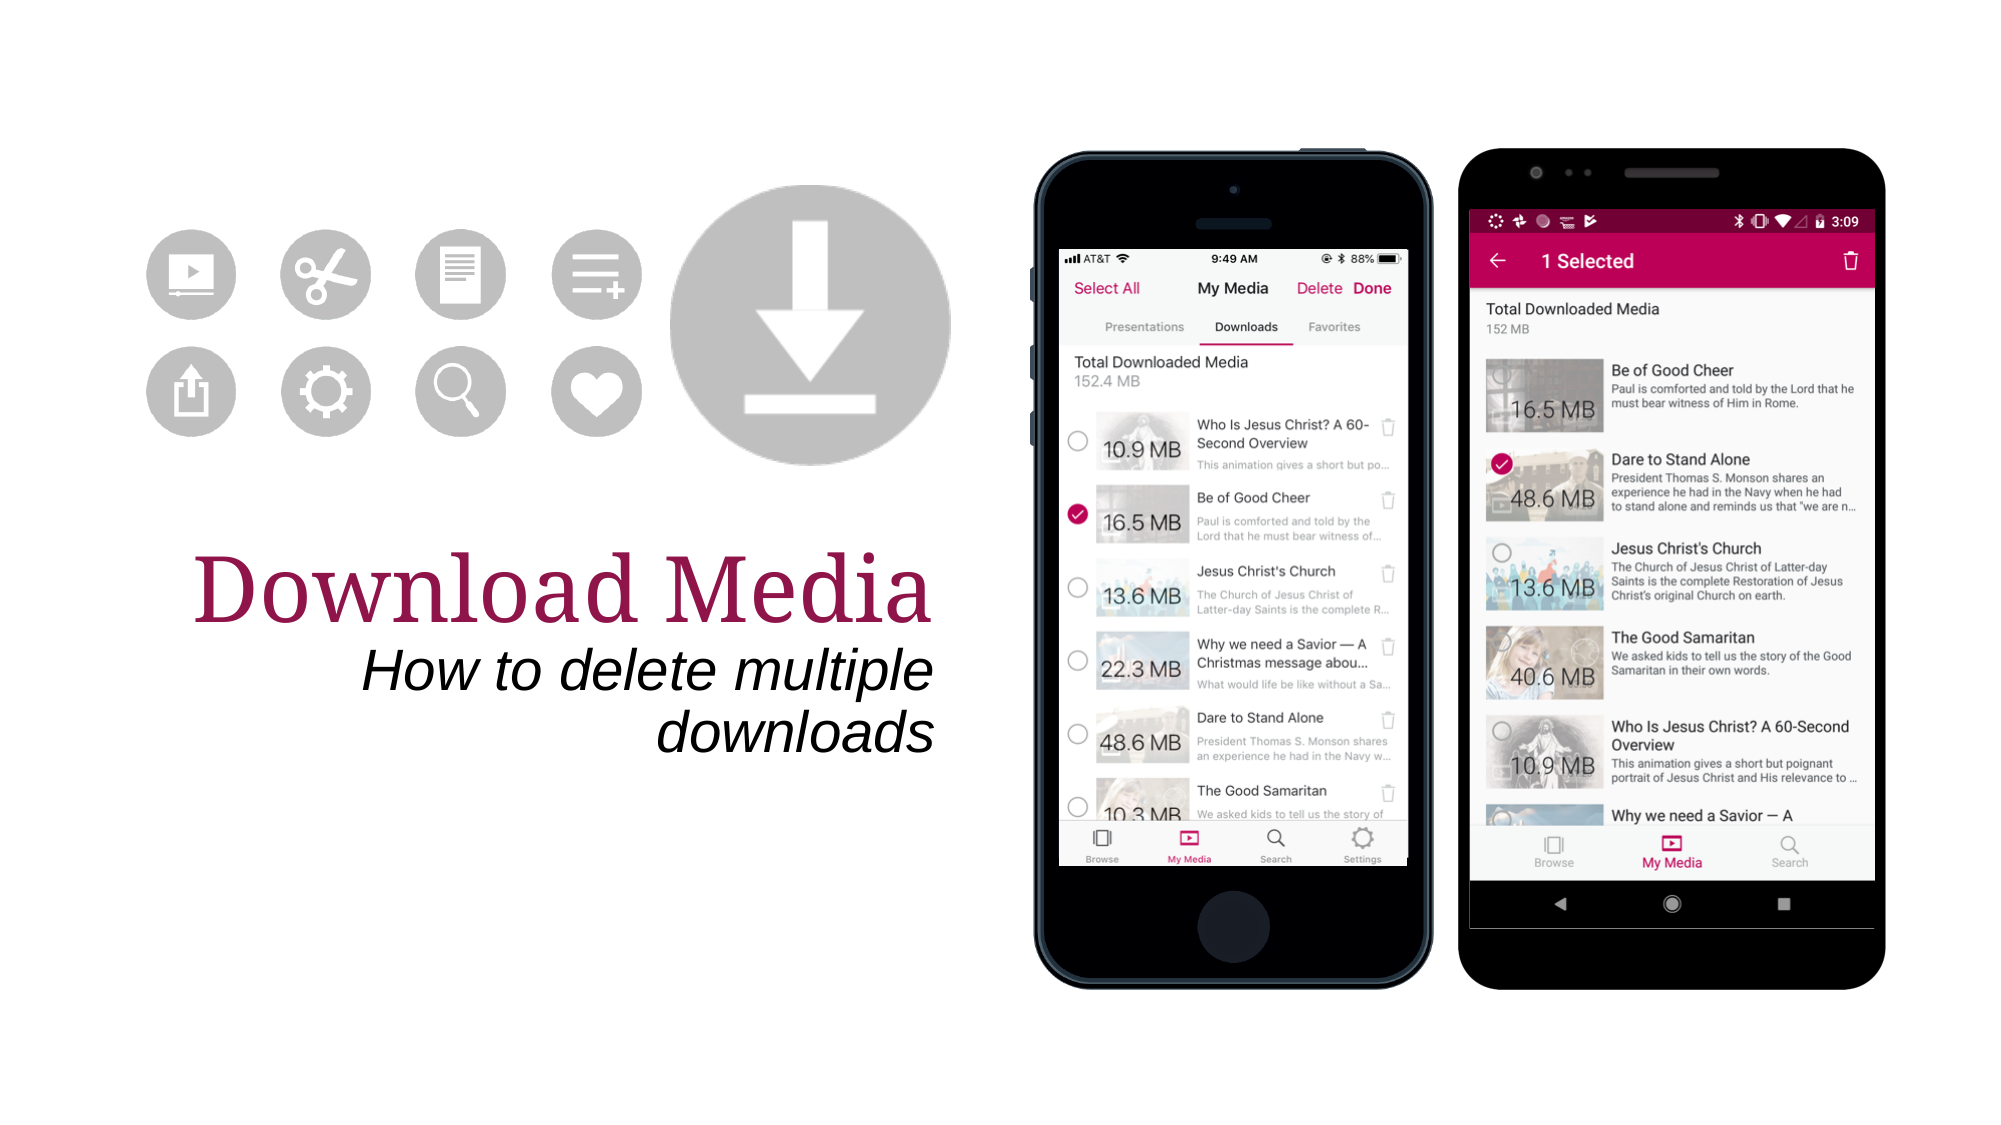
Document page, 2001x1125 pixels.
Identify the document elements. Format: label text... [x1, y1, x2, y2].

text_box How to delete multiple downloads [104, 632, 951, 781]
picture [551, 229, 642, 320]
picture [551, 346, 642, 437]
text_box Download Media [70, 523, 951, 839]
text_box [1030, 148, 1434, 990]
picture [1059, 249, 1407, 866]
picture [415, 346, 506, 437]
picture [280, 229, 371, 320]
picture [415, 229, 506, 320]
picture [670, 185, 951, 466]
picture [146, 346, 236, 437]
picture [281, 346, 371, 437]
picture [1458, 148, 1886, 990]
picture [146, 229, 236, 320]
